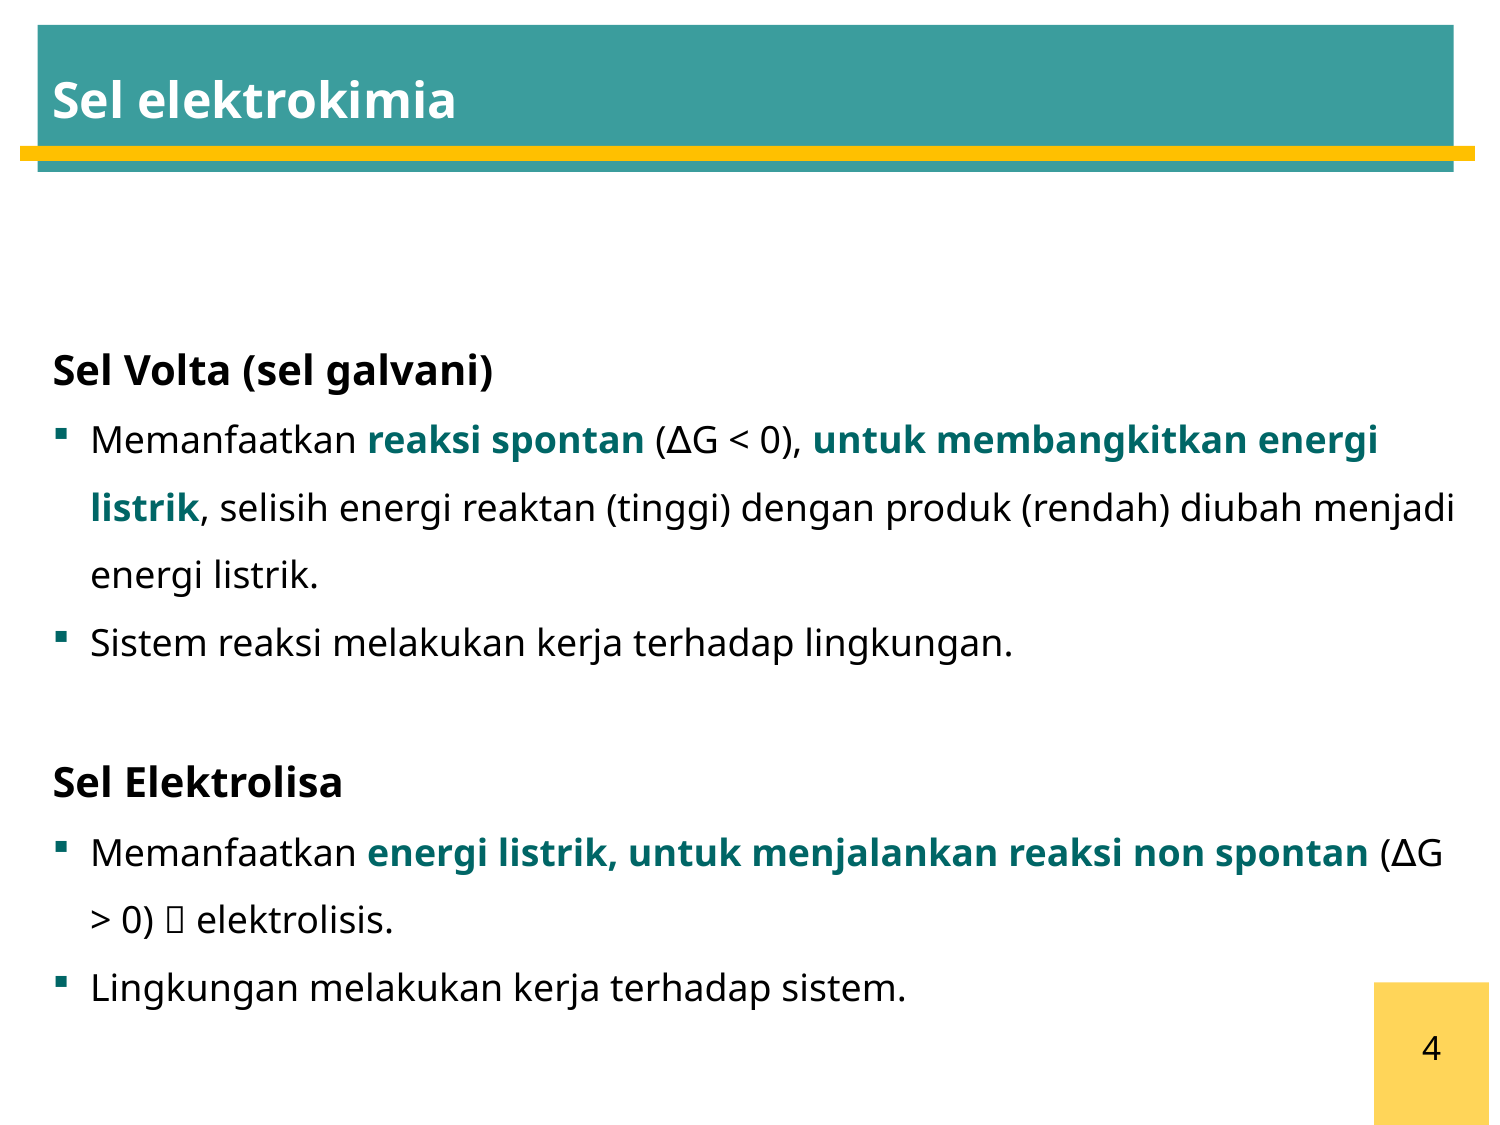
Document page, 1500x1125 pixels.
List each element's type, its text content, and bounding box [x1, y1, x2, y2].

slide_number 4 [1374, 1048, 1489, 1080]
list Sel Volta (sel galvani) Memanfaatkan reaksi spontan (∆G < 0), untuk membangkitkan energi listrik, selisih energi reaktan (tinggi) dengan produk (rendah) diubah menjadi energi listrik. Sistem reaksi melakukan kerja terhadap lingkungan. Sel Elektrolisa Memanfaatkan energi listrik, untuk menjalankan reaksi non spontan (∆G > 0)  elektrolisis. Lingkungan melakukan kerja terhadap sistem. [37, 311, 1489, 1048]
text_box [19, 145, 1476, 162]
text_box [1373, 981, 1490, 1125]
text_box Sel elektrokimia [36, 24, 1455, 145]
text_box Sel elektrokimia [36, 162, 1455, 173]
